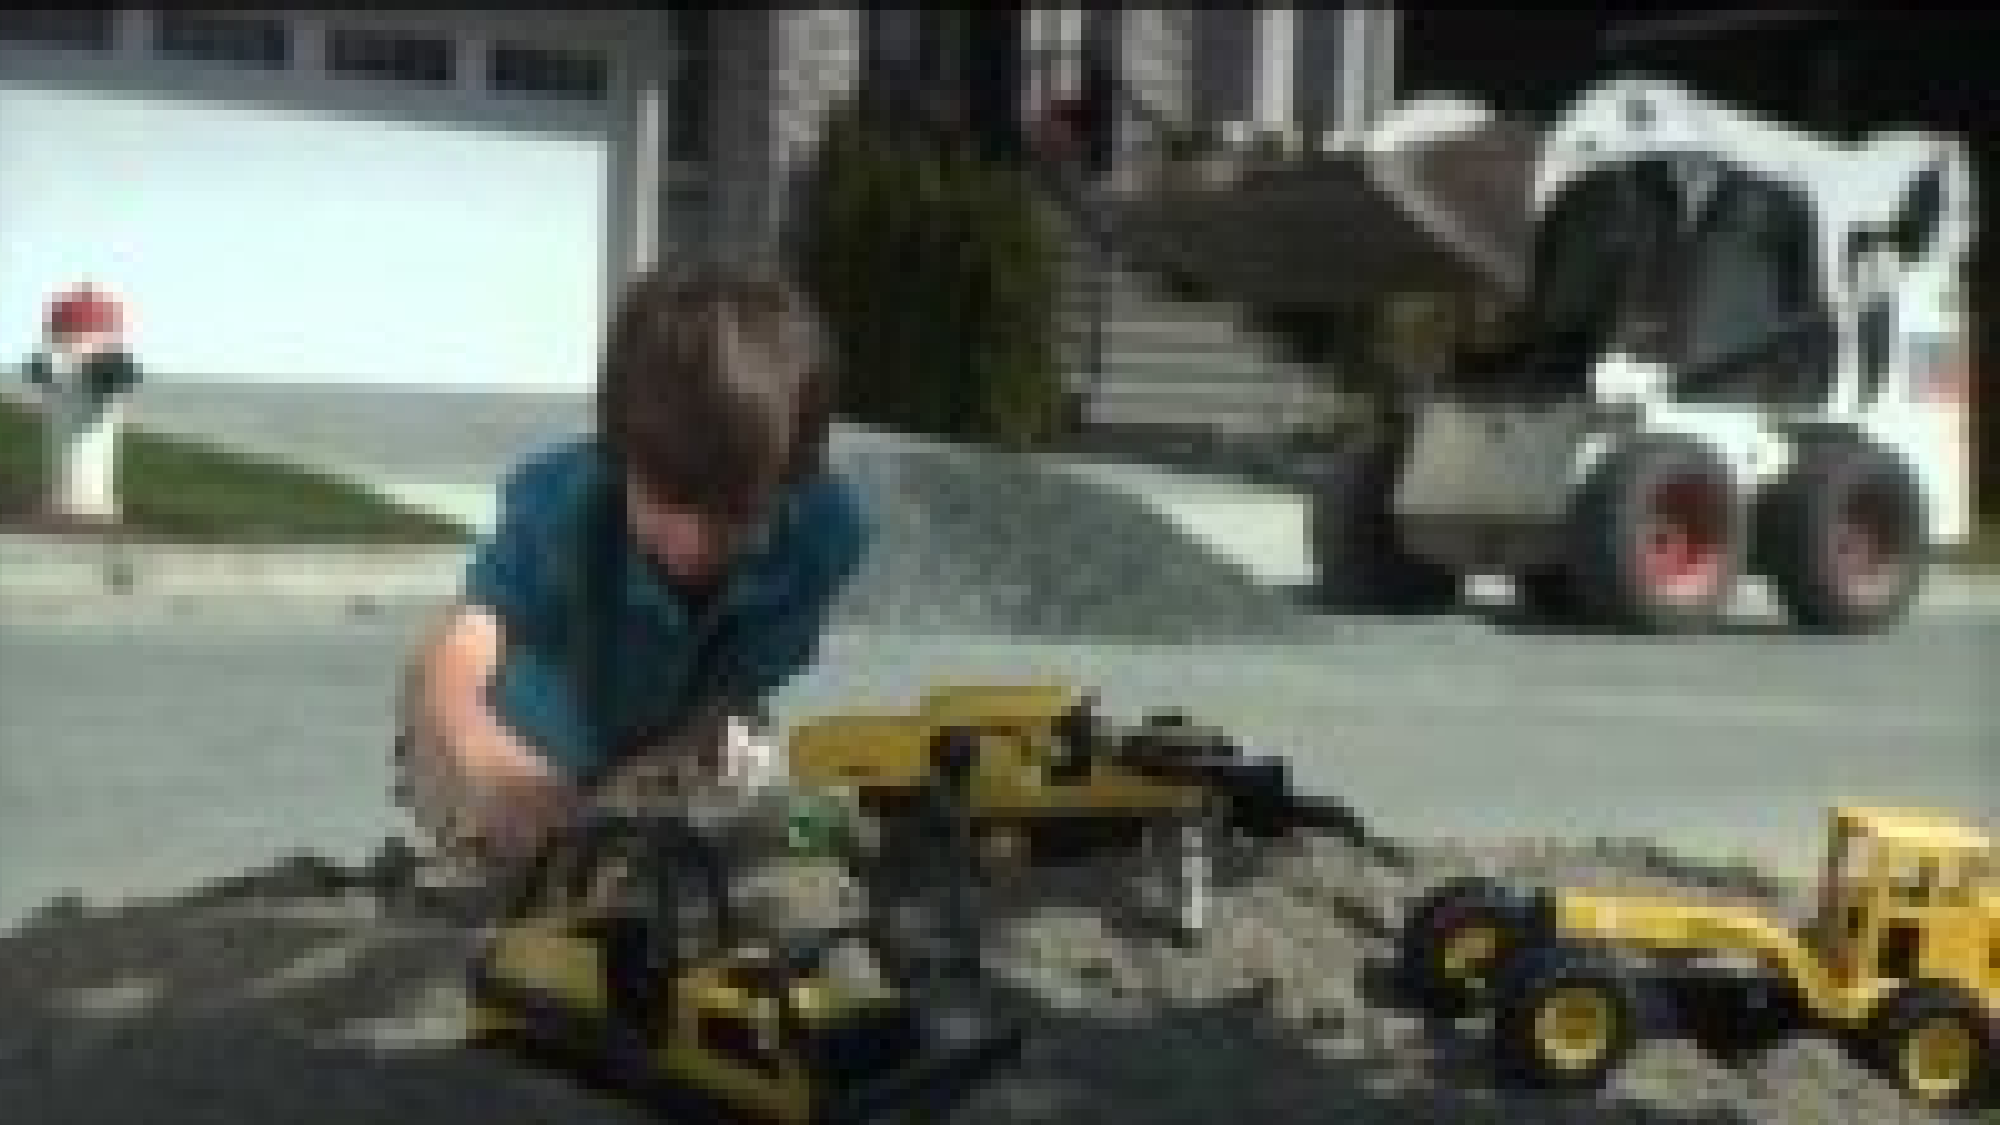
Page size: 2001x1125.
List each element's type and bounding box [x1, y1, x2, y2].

list [0, 0, 2000, 1125]
